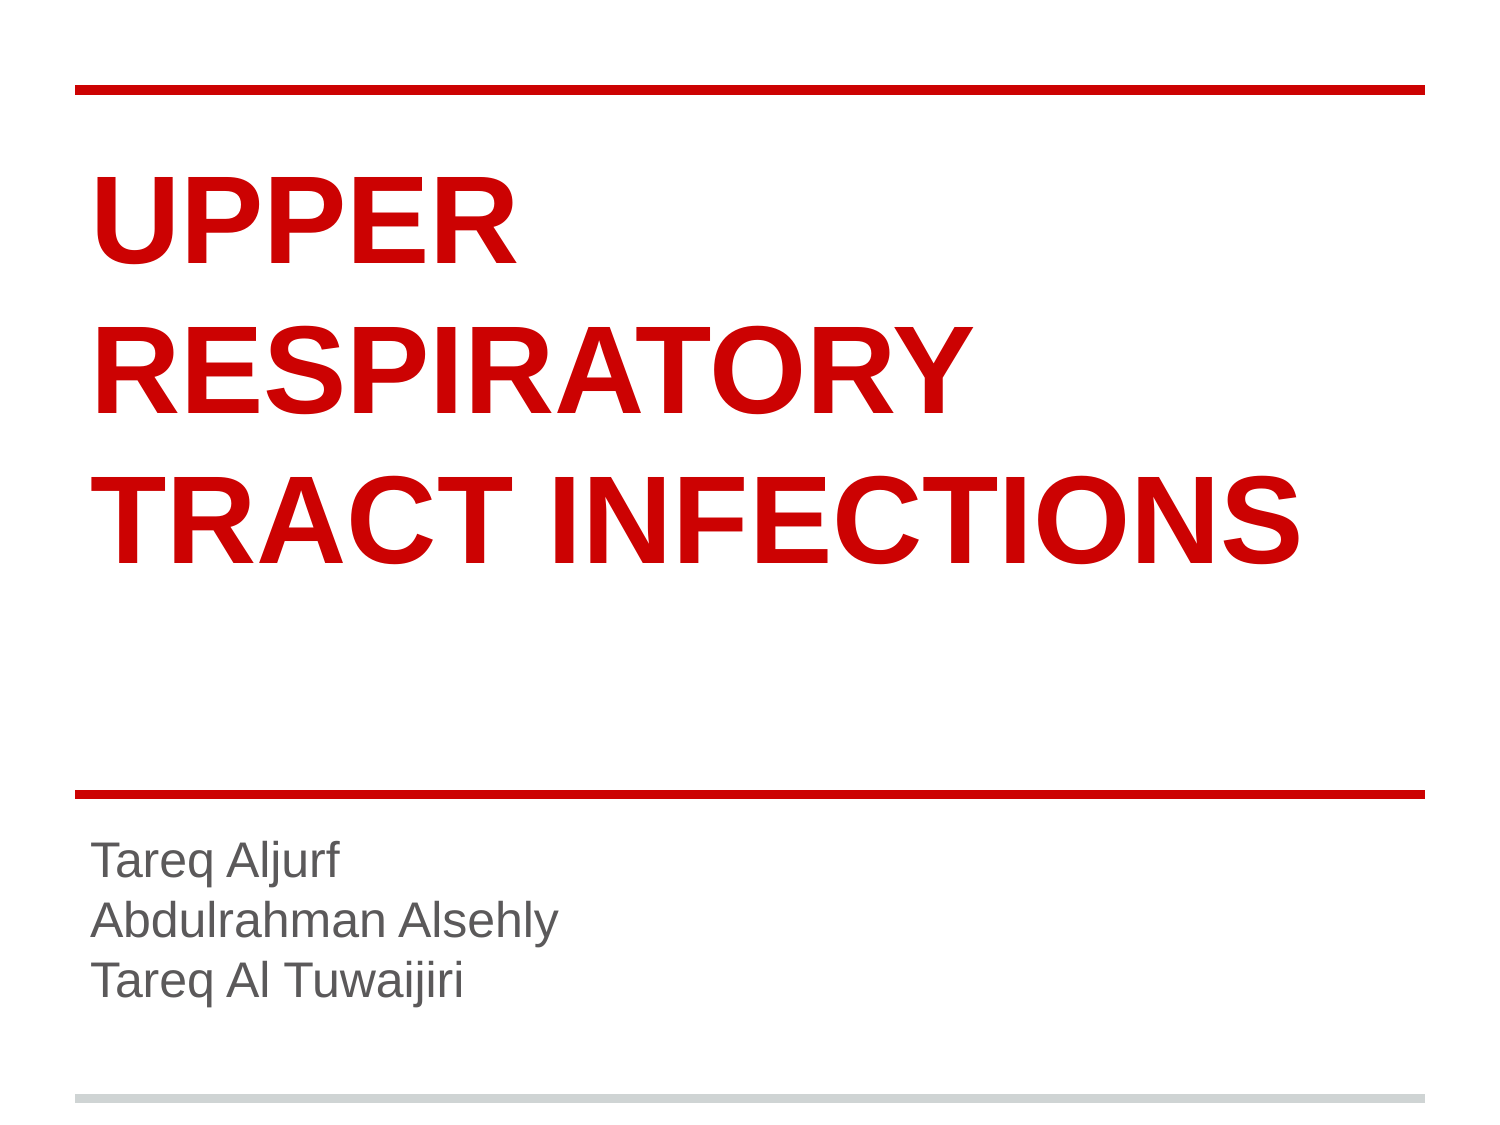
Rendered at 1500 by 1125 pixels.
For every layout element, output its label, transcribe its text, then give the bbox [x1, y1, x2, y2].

title UPPER RESPIRATORY TRACT INFECTIONS [75, 123, 1425, 782]
subtitle Tareq Aljurf Abdulrahman Alsehly Tareq Al Tuwaijiri [75, 812, 1425, 1083]
